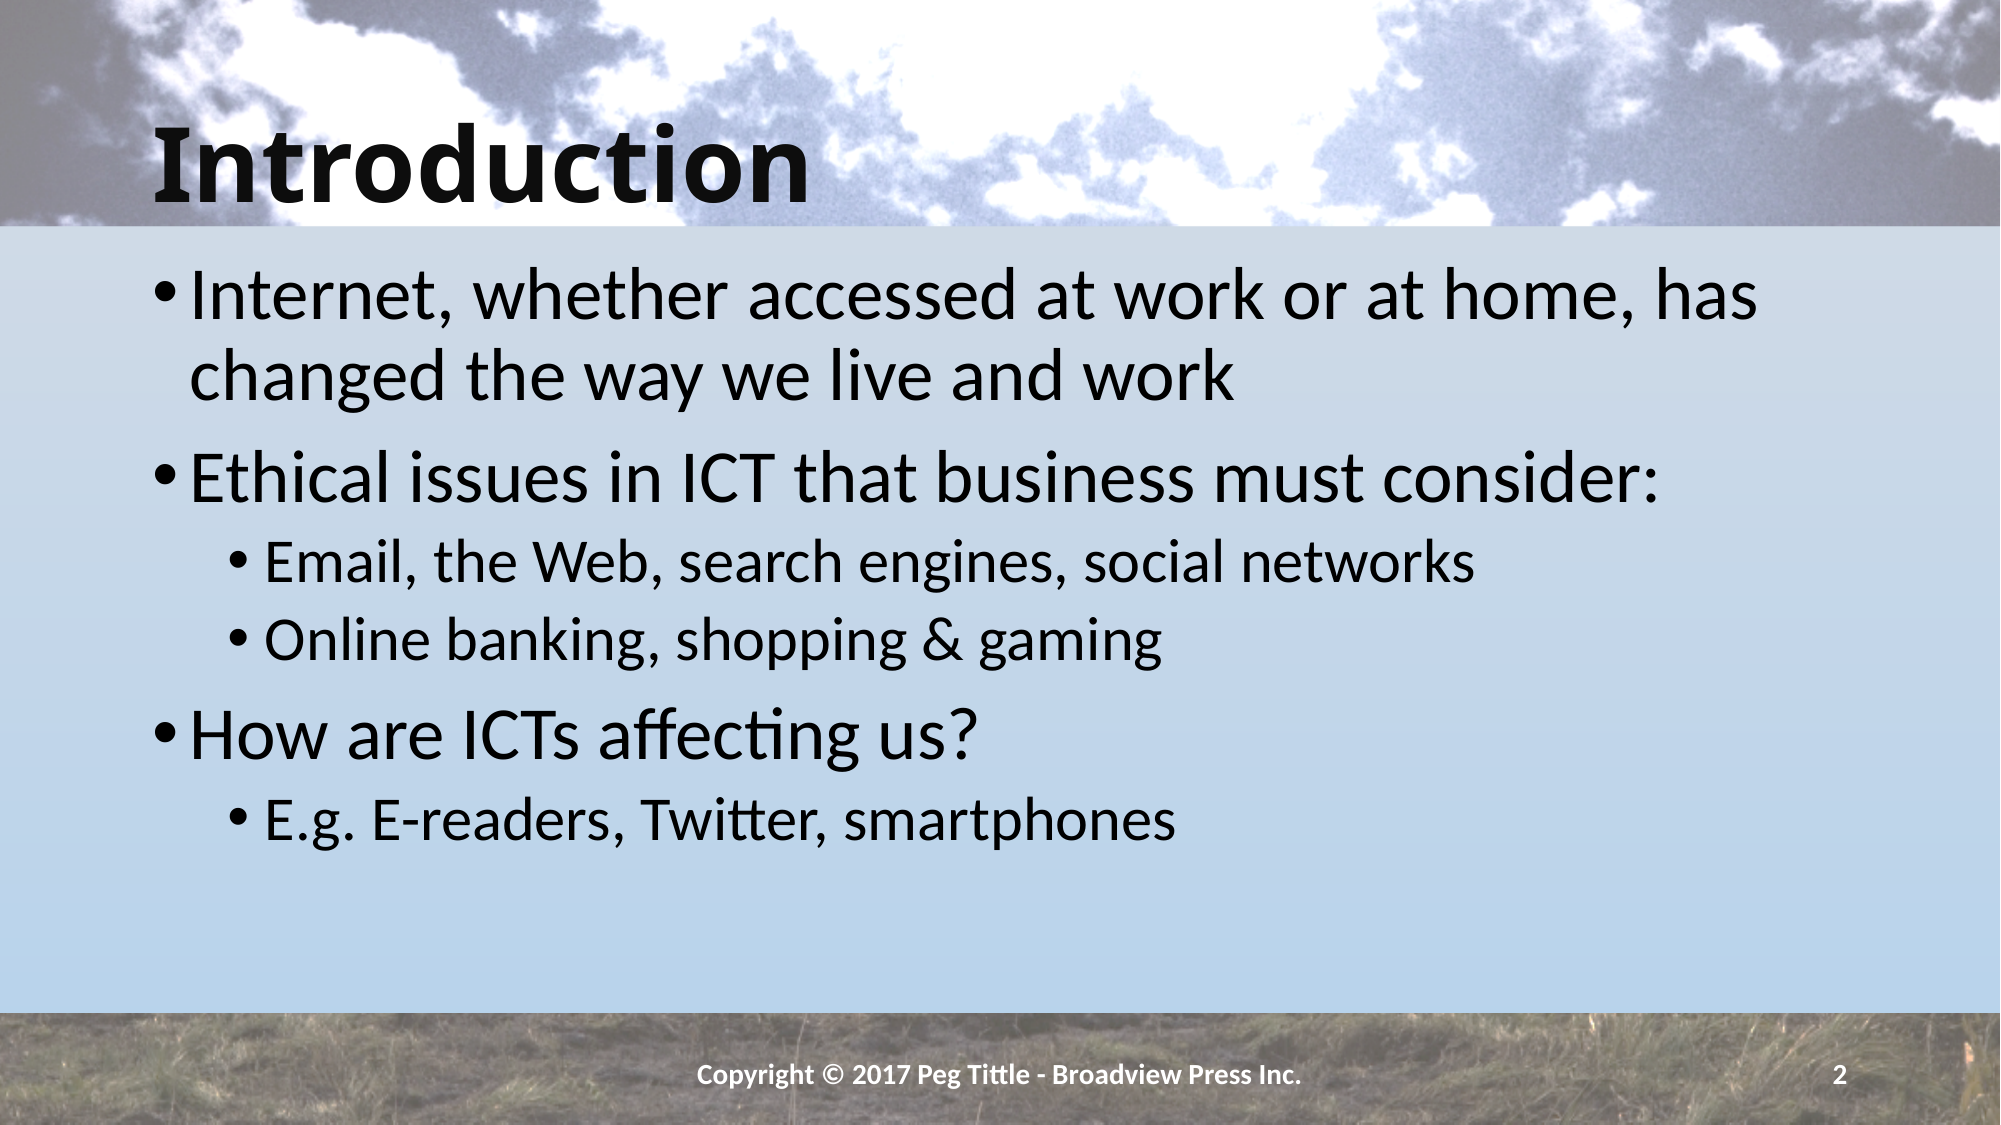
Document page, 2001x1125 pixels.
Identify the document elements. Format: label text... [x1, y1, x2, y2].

list Internet, whether accessed at work or at home, has changed the way we live and work Ethical issues in ICT that business must consider: Email, the Web, search engines, social networks Online banking, shopping & gaming How are ICTs affecting us? E.g. E-readers, Twitter, smartphones [137, 247, 1936, 1043]
slide_number 2 [1412, 1042, 1863, 1103]
picture [0, 0, 2001, 227]
title Introduction [137, 59, 1863, 247]
picture [0, 1013, 2000, 1125]
footer Copyright © 2017 Peg Tittle - Broadview Press Inc. [662, 1042, 1338, 1103]
